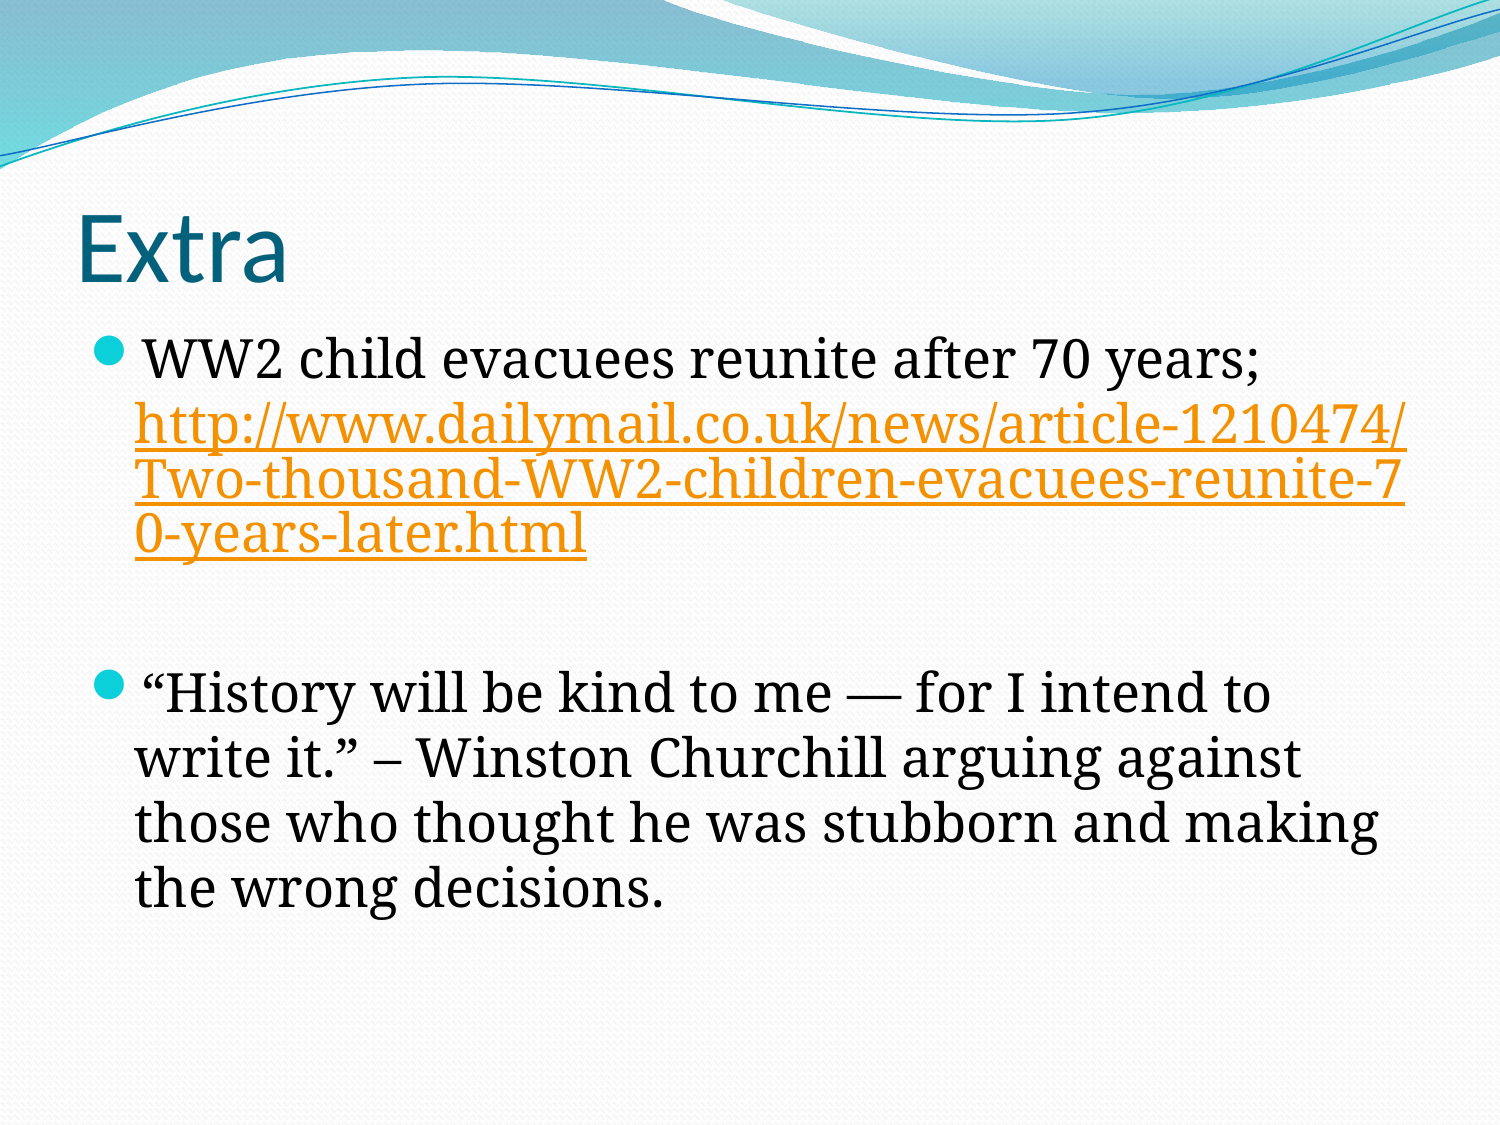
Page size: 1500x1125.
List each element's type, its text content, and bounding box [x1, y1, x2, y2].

title Extra [75, 115, 1425, 303]
list WW2 child evacuees reunite after 70 years; http://www.dailymail.co.uk/news/article-1210474/Two-thousand-WW2-children-evacuees-reunite-70-years-later.html “History will be kind to me — for I intend to write it.” – Winston Churchill arguing against those who thought he was stubborn and making the wrong decisions. [75, 317, 1425, 1038]
